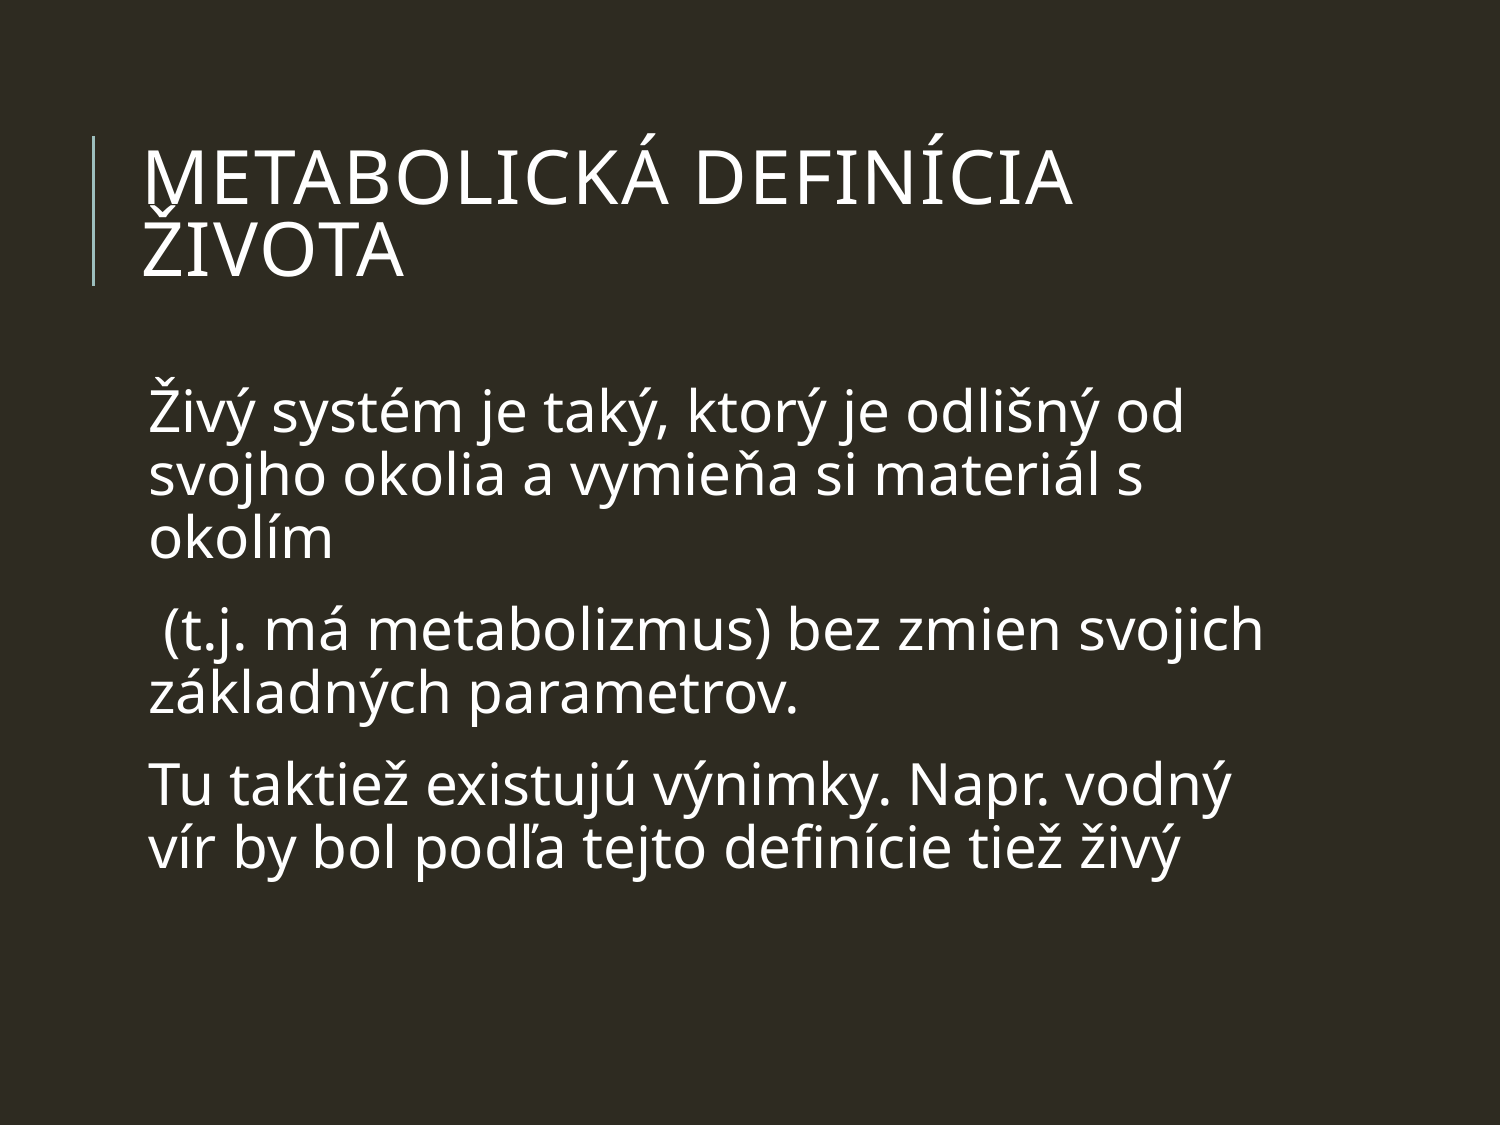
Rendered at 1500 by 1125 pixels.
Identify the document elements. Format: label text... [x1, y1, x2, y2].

title Metabolická definícia života [126, 96, 1322, 342]
list Živý systém je taký, ktorý je odlišný od svojho okolia a vymieňa si materiál s okolím (t.j. má metabolizmus) bez zmien svojich základných parametrov. Tu taktiež existujú výnimky. Napr. vodný vír by bol podľa tejto definície tiež živý [126, 375, 1322, 1035]
